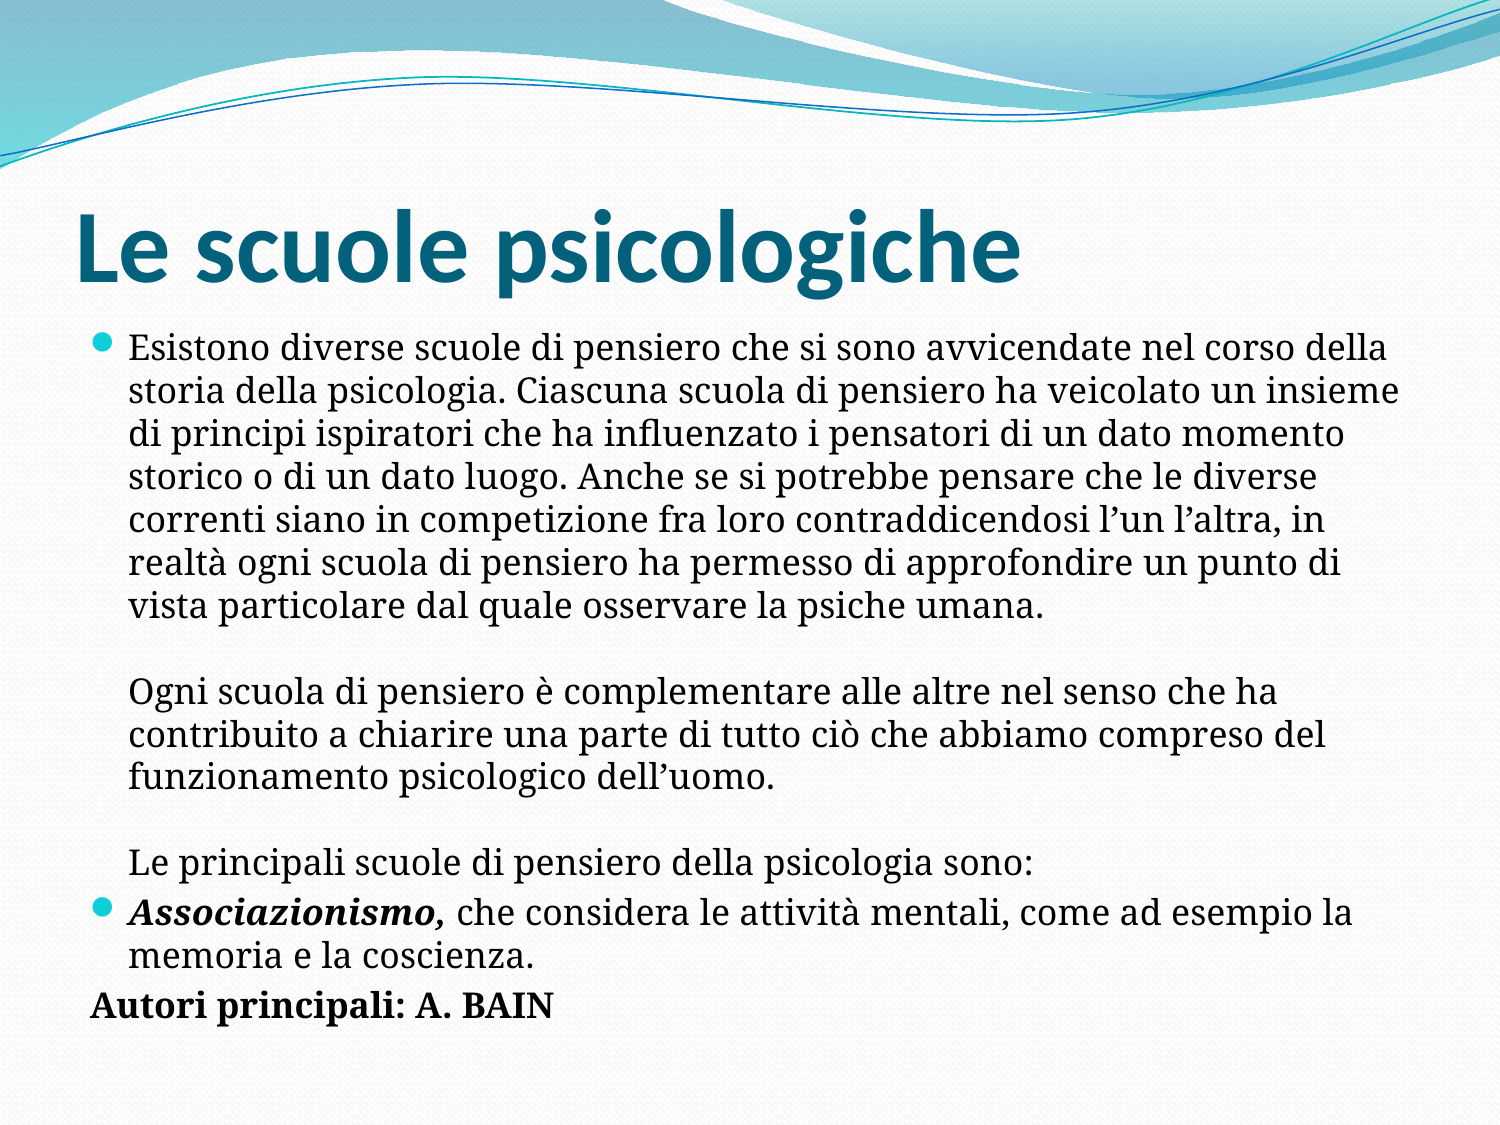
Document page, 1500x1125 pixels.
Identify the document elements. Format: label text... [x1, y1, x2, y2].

title Le scuole psicologiche [75, 115, 1425, 303]
list Esistono diverse scuole di pensiero che si sono avvicendate nel corso della storia della psicologia. Ciascuna scuola di pensiero ha veicolato un insieme di principi ispiratori che ha influenzato i pensatori di un dato momento storico o di un dato luogo. Anche se si potrebbe pensare che le diverse correnti siano in competizione fra loro contraddicendosi l’un l’altra, in realtà ogni scuola di pensiero ha permesso di approfondire un punto di vista particolare dal quale osservare la psiche umana. Ogni scuola di pensiero è complementare alle altre nel senso che ha contribuito a chiarire una parte di tutto ciò che abbiamo compreso del funzionamento psicologico dell’uomo. Le principali scuole di pensiero della psicologia sono: Associazionismo, che considera le attività mentali, come ad esempio la memoria e la coscienza. Autori principali: A. BAIN [75, 317, 1425, 1038]
